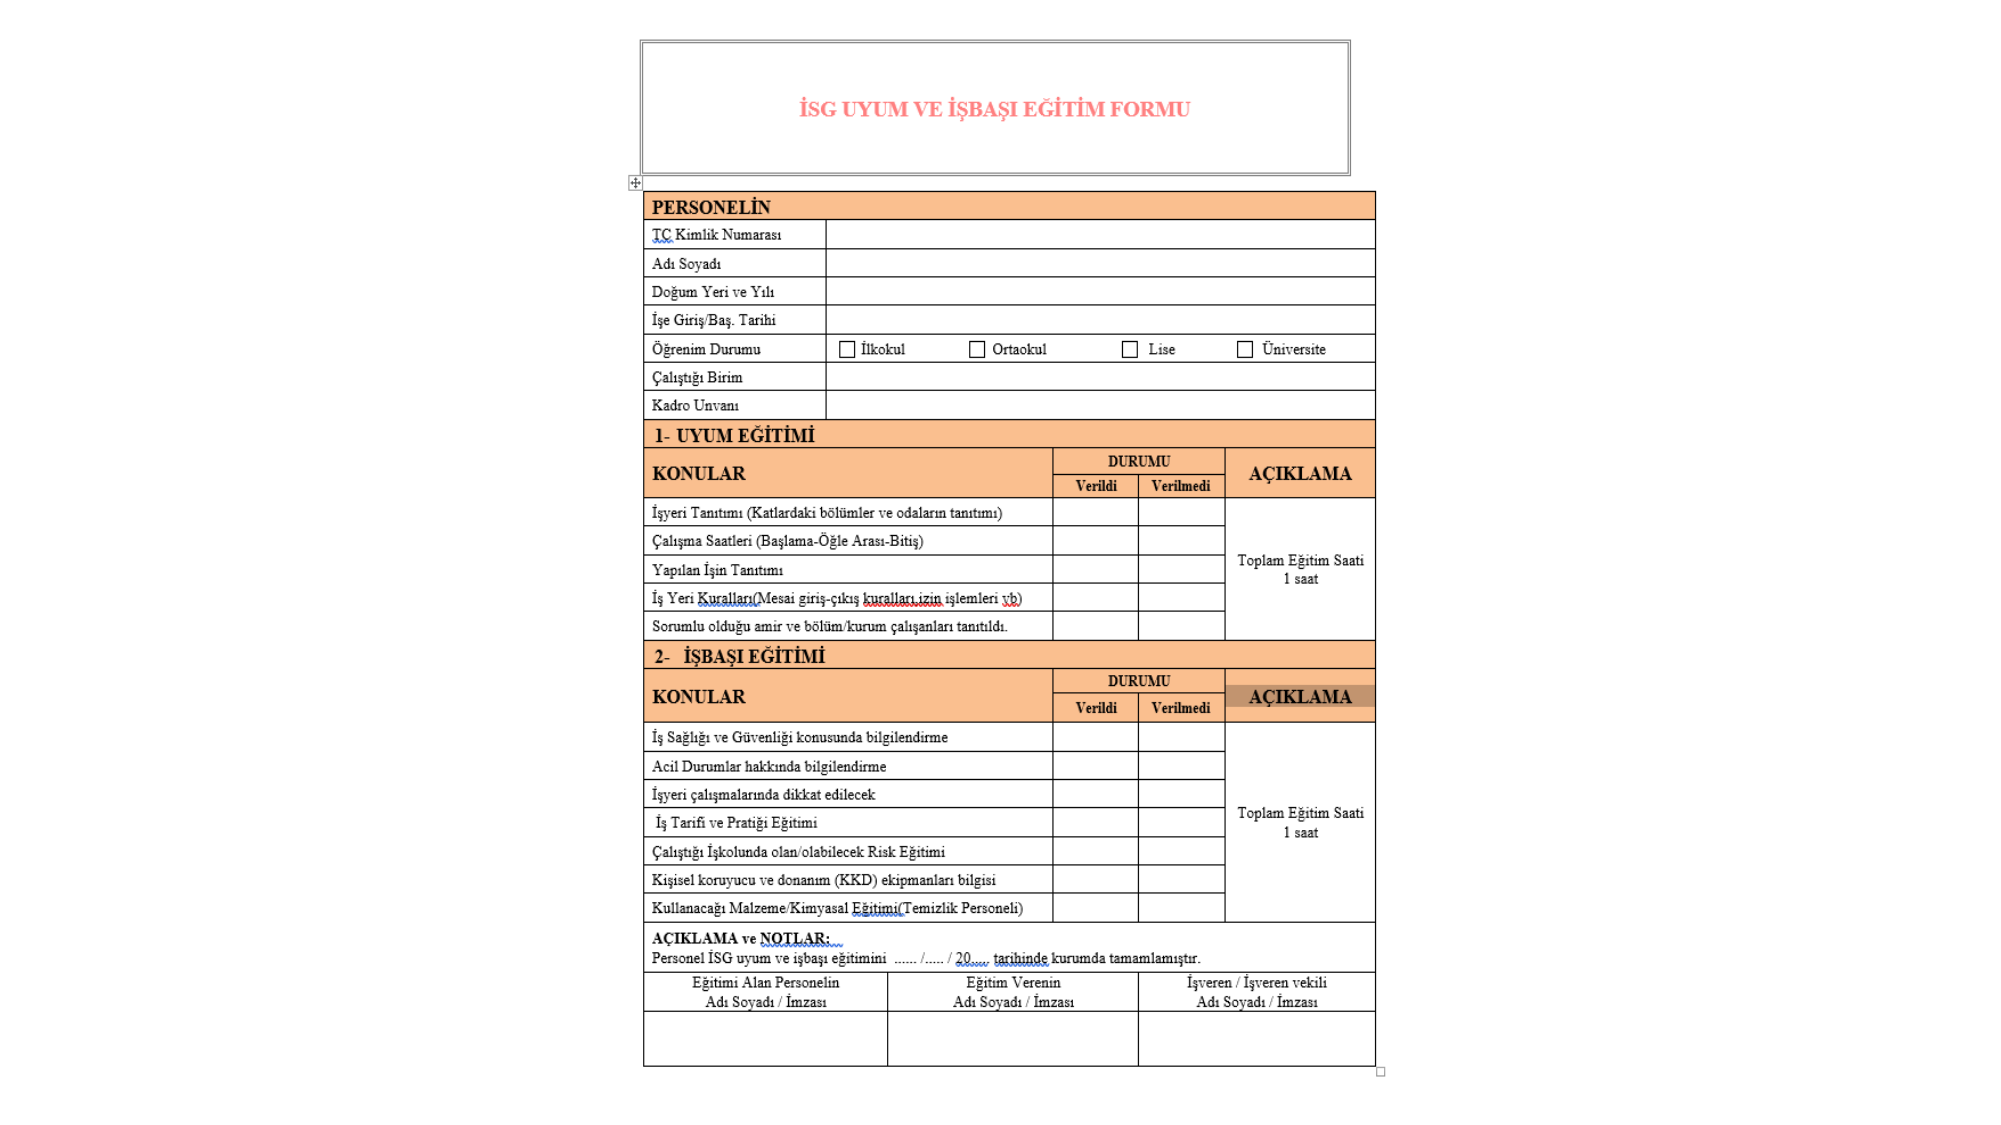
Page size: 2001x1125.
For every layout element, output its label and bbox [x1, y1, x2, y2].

list [609, 36, 1391, 1084]
